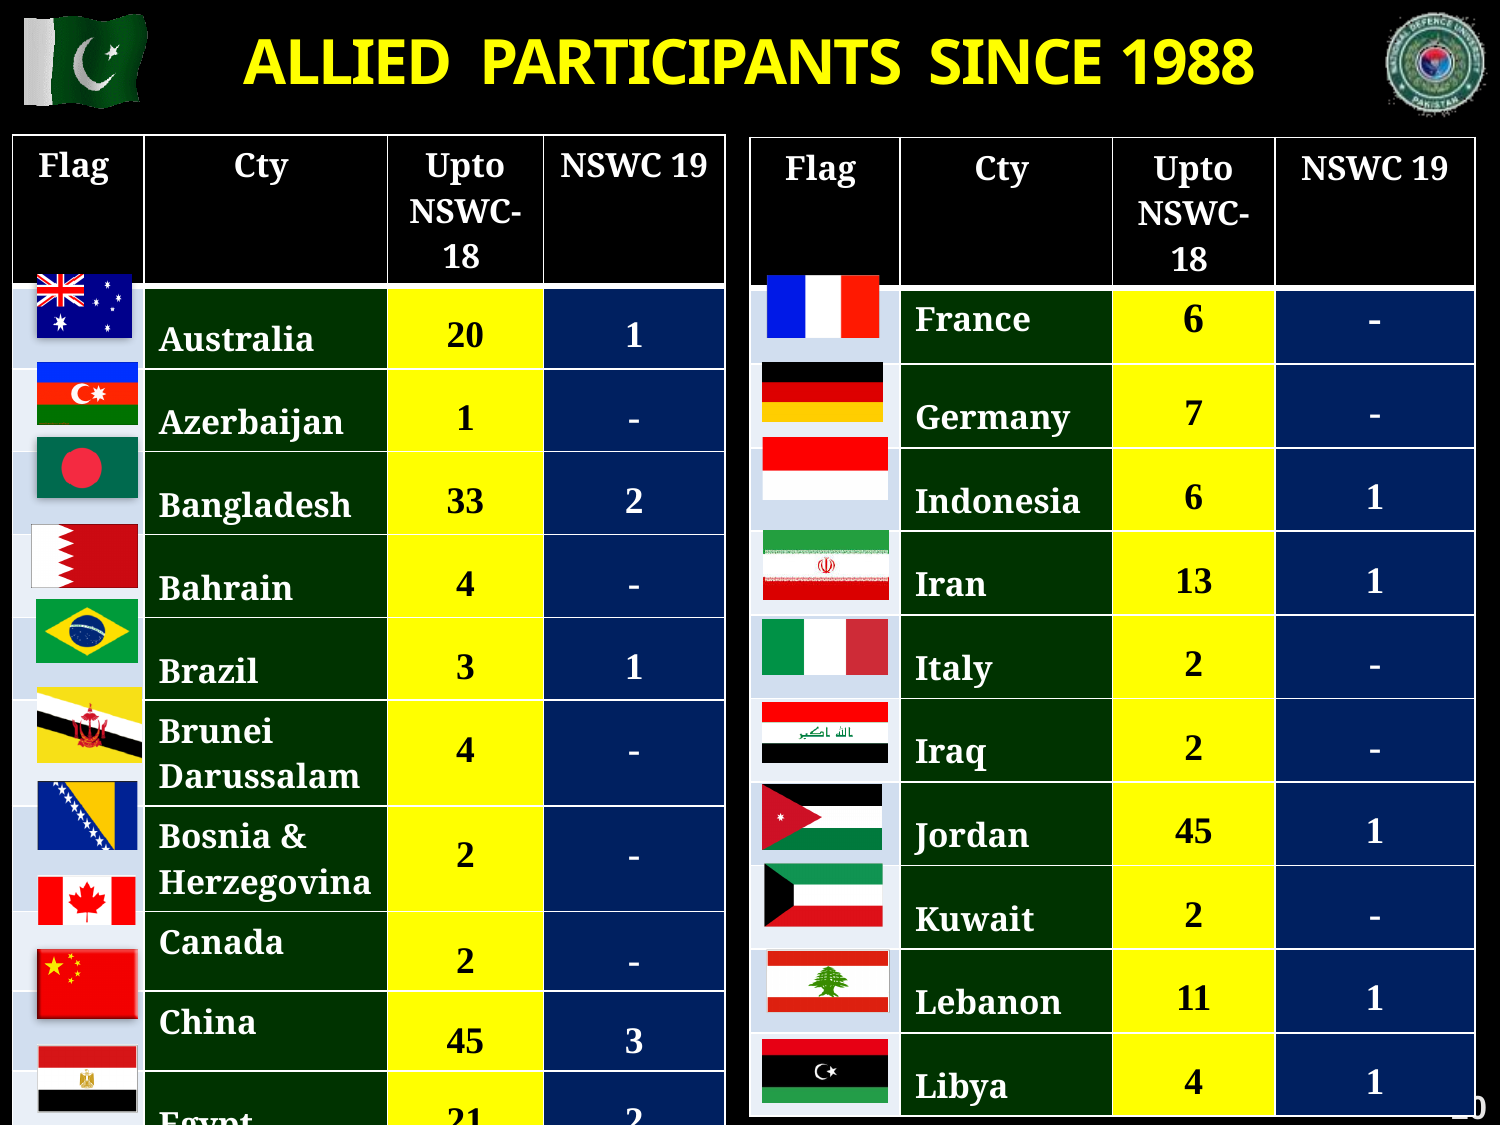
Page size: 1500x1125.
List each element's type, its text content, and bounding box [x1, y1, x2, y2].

table_cell 13 [1113, 532, 1274, 614]
table_cell [13, 370, 143, 451]
table_cell 2 [544, 452, 724, 534]
table_cell [13, 452, 143, 534]
table_cell Canada [145, 912, 387, 990]
table_cell Brunei Darussalam [145, 701, 387, 805]
picture [763, 530, 890, 601]
table_cell [751, 783, 899, 865]
table_cell [751, 365, 899, 447]
slide_number 10 [1400, 1074, 1500, 1125]
picture [764, 863, 884, 927]
table_cell 1 [388, 370, 543, 451]
table_cell [13, 1072, 143, 1125]
text_box ALLIED PARTICIPANTS SINCE 1988 [0, 0, 1500, 100]
table_cell 1 [1276, 950, 1474, 1032]
table_cell China [145, 992, 387, 1070]
picture [762, 618, 888, 676]
table_cell Lebanon [901, 950, 1112, 1032]
table_cell 2 [1113, 866, 1274, 948]
table_cell Australia [145, 289, 387, 368]
table_cell Iraq [901, 699, 1112, 781]
picture [766, 948, 890, 1013]
table_cell Indonesia [901, 449, 1112, 530]
table_cell 1 [544, 289, 724, 368]
picture [31, 524, 138, 588]
picture [762, 1039, 888, 1103]
picture [766, 274, 880, 338]
table_header Flag [751, 138, 899, 285]
table_cell Azerbaijan [145, 370, 387, 451]
table_cell 1 [544, 618, 724, 699]
table_cell 45 [388, 992, 543, 1070]
table_cell 3 [388, 618, 543, 699]
table_cell Brazil [145, 618, 387, 699]
table_cell 2 [388, 912, 543, 990]
table_cell [13, 701, 143, 805]
table_cell - [1276, 866, 1474, 948]
table_cell - [1276, 699, 1474, 781]
table_cell 1 [1276, 532, 1474, 614]
table_cell - [1276, 616, 1474, 698]
picture [37, 949, 138, 1019]
table_cell Italy [901, 616, 1112, 698]
table_cell 21 [388, 1072, 543, 1125]
table_cell [751, 532, 899, 614]
table_cell [751, 616, 899, 698]
table_cell 2 [1113, 699, 1274, 781]
table_cell Bosnia & Herzegovina [145, 807, 387, 911]
table_cell [751, 699, 899, 781]
picture [37, 780, 138, 851]
table_cell Bahrain [145, 535, 387, 617]
table_cell [13, 807, 143, 911]
table_cell Egypt [145, 1072, 387, 1125]
table_cell - [1276, 291, 1474, 363]
table_header NSWC 19 [544, 136, 724, 283]
table_cell Libya [901, 1034, 1112, 1115]
table_cell 33 [388, 452, 543, 534]
table_cell [13, 912, 143, 990]
picture [1362, 100, 1500, 119]
table_cell 4 [388, 535, 543, 617]
table_header Cty [901, 138, 1112, 285]
picture [37, 437, 138, 498]
picture [762, 437, 889, 501]
picture [36, 599, 138, 663]
table_cell - [1276, 365, 1474, 447]
table_cell 1 [1276, 1034, 1474, 1115]
table_cell 6 [1113, 449, 1274, 530]
table_cell Jordan [901, 783, 1112, 865]
picture [37, 1044, 138, 1113]
table_cell 4 [388, 701, 543, 805]
picture [762, 784, 882, 851]
table_cell 4 [1113, 1034, 1274, 1115]
table_cell - [544, 370, 724, 451]
table_cell [13, 535, 143, 617]
table_cell 6 [1113, 291, 1274, 363]
picture [20, 100, 149, 113]
table_cell Germany [901, 365, 1112, 447]
table_cell [13, 618, 143, 699]
table_cell France [901, 291, 1112, 363]
table_cell 11 [1113, 950, 1274, 1032]
picture [37, 687, 142, 763]
table_cell 1 [1276, 449, 1474, 530]
table_header Flag [13, 136, 143, 283]
picture [37, 875, 136, 926]
table_cell Bangladesh [145, 452, 387, 534]
table_header Upto NSWC-18 [1113, 138, 1274, 285]
table_cell 1 [1276, 783, 1474, 865]
table_cell [751, 449, 899, 530]
table_cell - [544, 535, 724, 617]
picture [37, 274, 132, 338]
table_cell Iran [901, 532, 1112, 614]
table_cell Kuwait [901, 866, 1112, 948]
table_cell [751, 866, 899, 948]
table_cell 3 [544, 992, 724, 1070]
table_cell 45 [1113, 783, 1274, 865]
table_cell [13, 992, 143, 1070]
table_cell - [544, 807, 724, 911]
table_header NSWC 19 [1276, 138, 1474, 285]
table_cell [751, 950, 899, 1032]
picture [762, 362, 884, 423]
table_cell [751, 1034, 899, 1115]
table_cell [13, 289, 143, 368]
table_cell - [544, 912, 724, 990]
table_cell [751, 291, 899, 363]
table_header Upto NSWC-18 [388, 136, 543, 283]
table_header Cty [145, 136, 387, 283]
table_cell 20 [388, 289, 543, 368]
table_cell - [544, 701, 724, 805]
table_cell 2 [388, 807, 543, 911]
table_cell 2 [1113, 616, 1274, 698]
table_cell 7 [1113, 365, 1274, 447]
picture [37, 362, 138, 426]
table_cell 2 [544, 1072, 724, 1125]
picture [762, 702, 888, 763]
